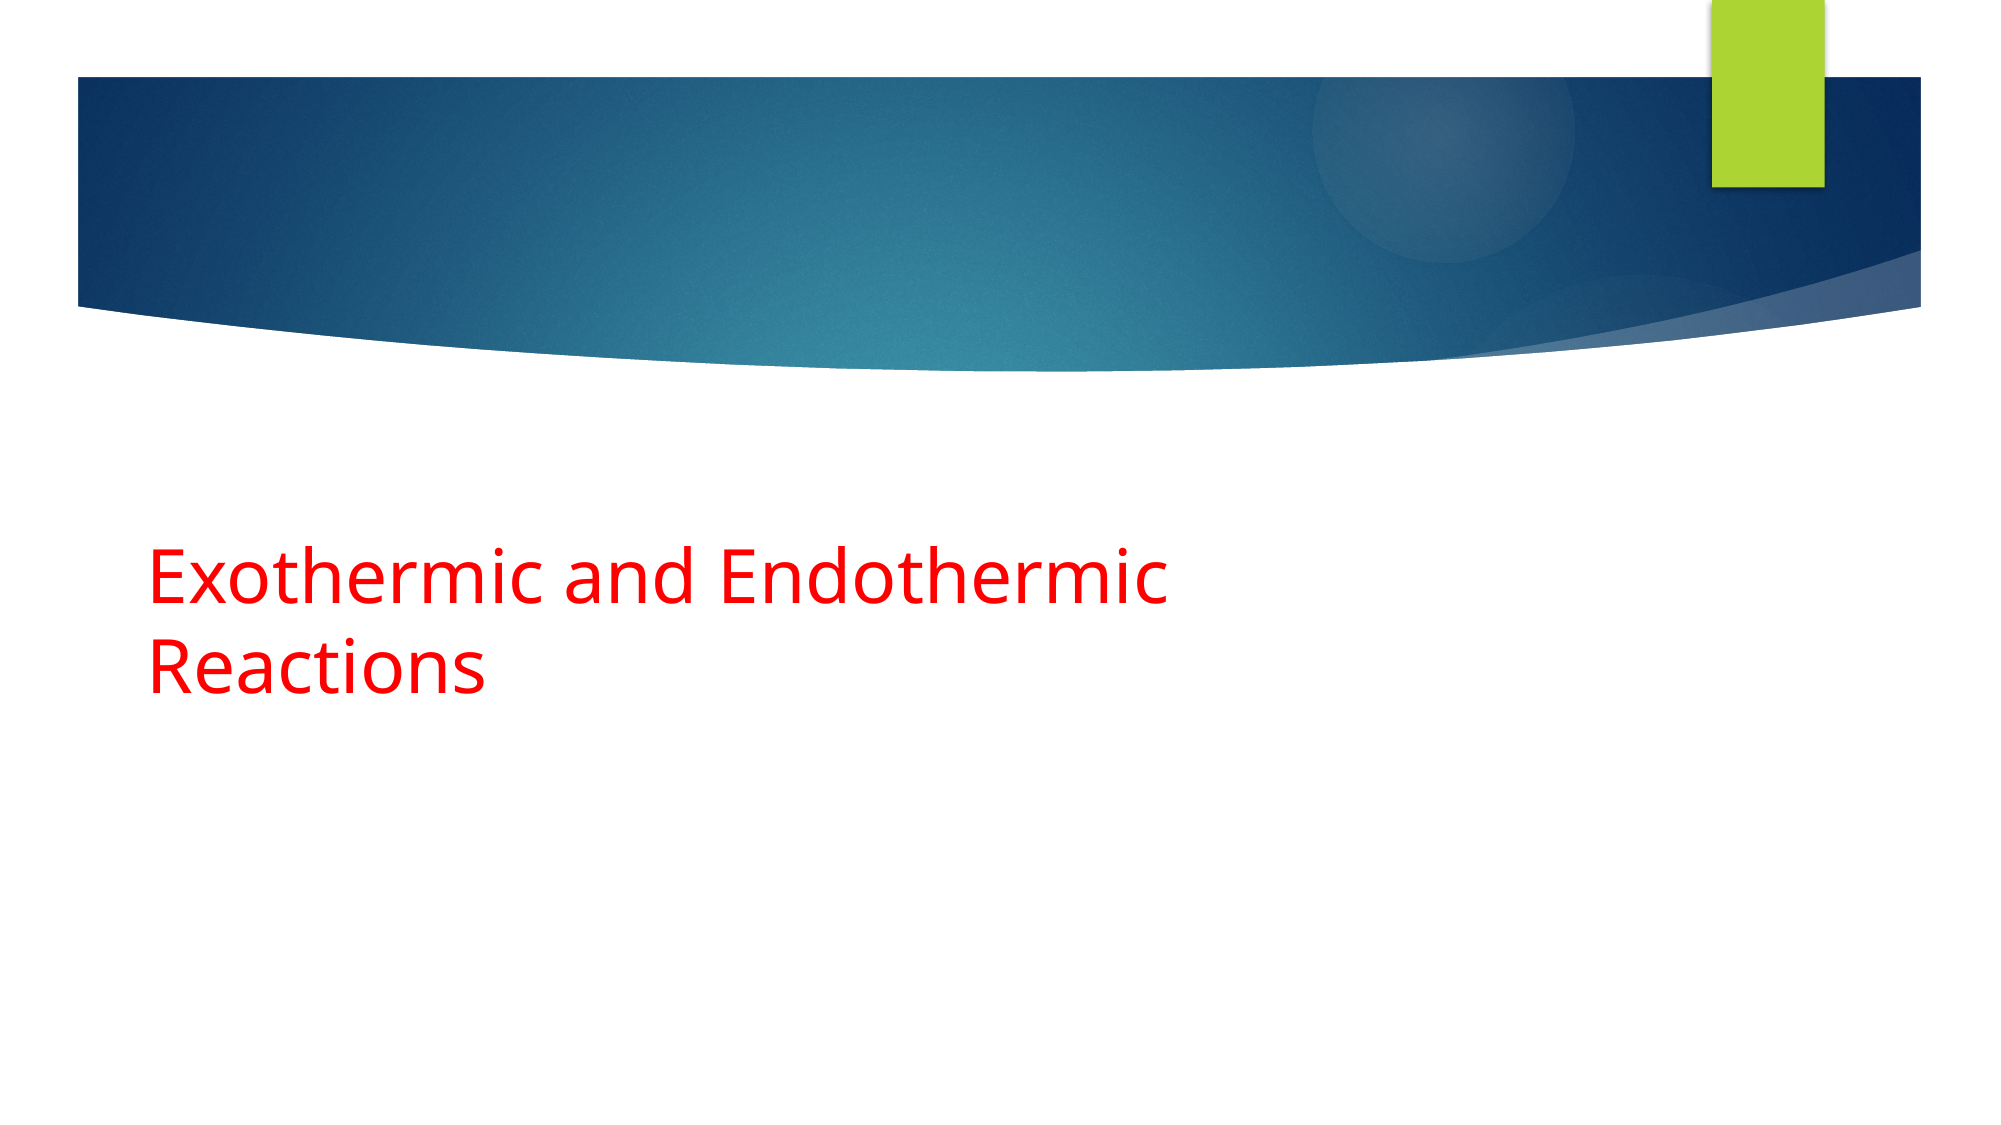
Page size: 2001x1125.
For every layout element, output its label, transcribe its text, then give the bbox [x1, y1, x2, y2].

title Exothermic and Endothermic Reactions [131, 497, 1514, 740]
